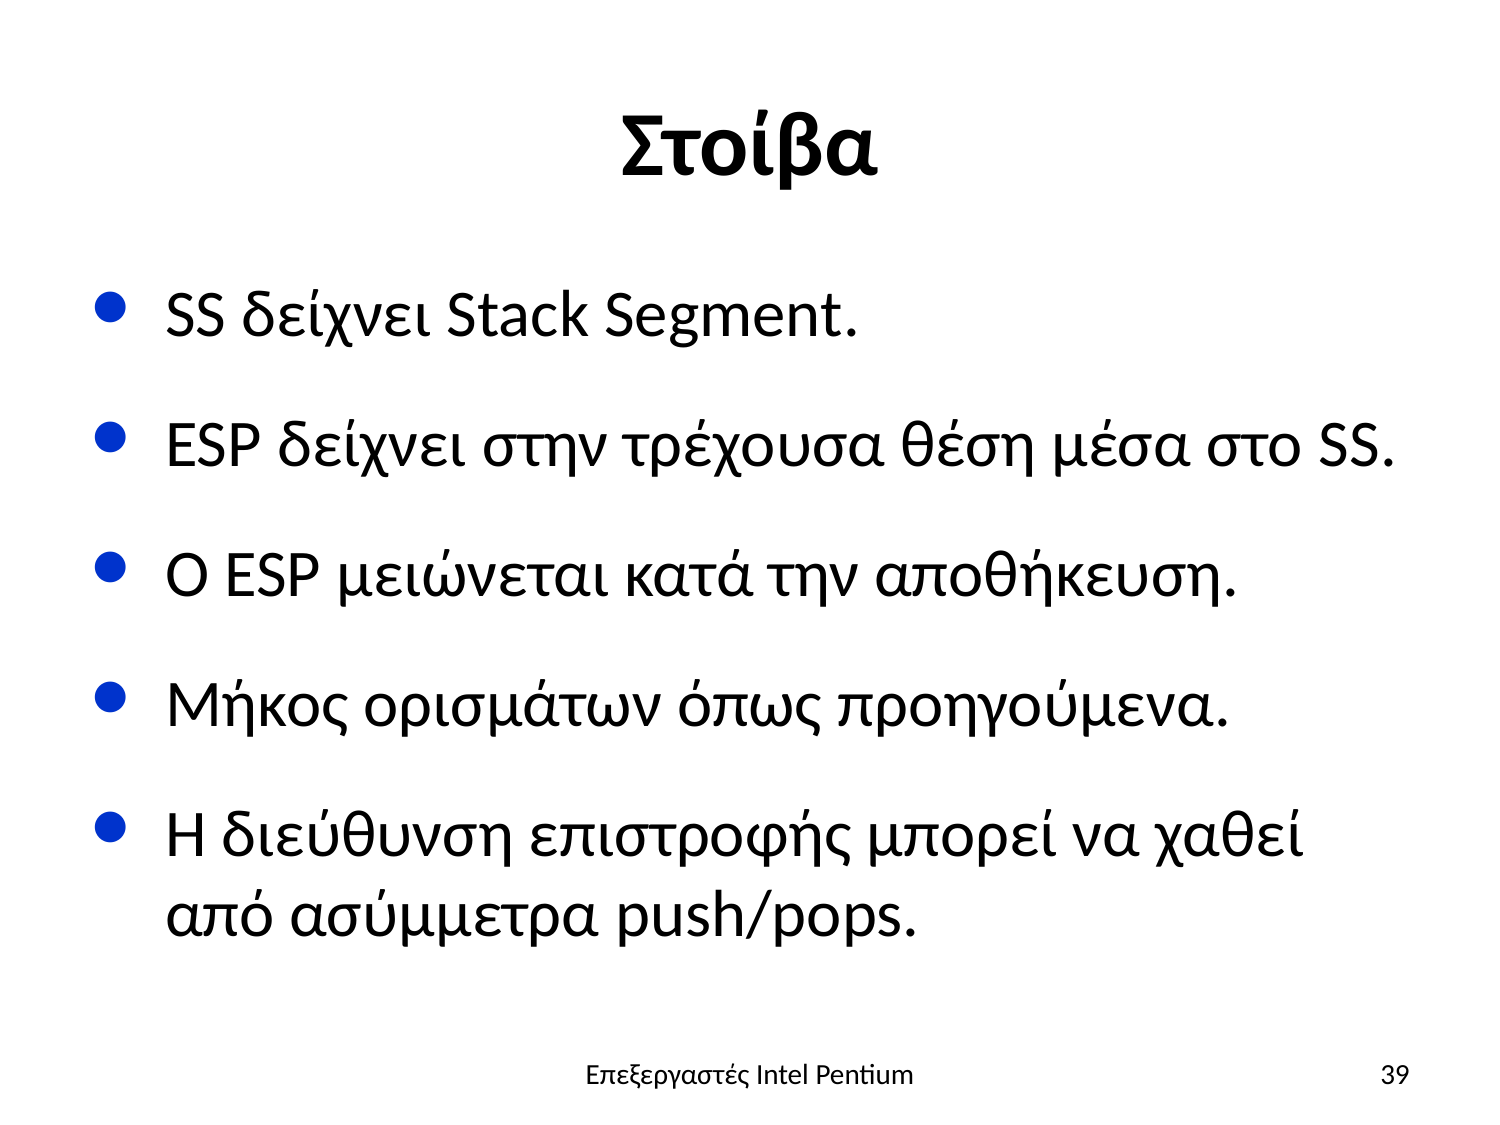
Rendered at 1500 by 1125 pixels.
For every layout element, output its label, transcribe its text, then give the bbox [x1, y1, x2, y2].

slide_number 39 [1074, 1042, 1425, 1103]
footer Επεξεργαστές Intel Pentium [512, 1042, 988, 1103]
list SS δείχνει Stack Segment. ESP δείχνει στην τρέχουσα θέση μέσα στο SS. Ο ESP μειώνεται κατά την αποθήκευση. Μήκος ορισμάτων όπως προηγούμενα. Η διεύθυνση επιστροφής μπορεί να χαθεί από ασύμμετρα push/pops. [75, 262, 1425, 1005]
title Στοίβα [75, 45, 1425, 233]
